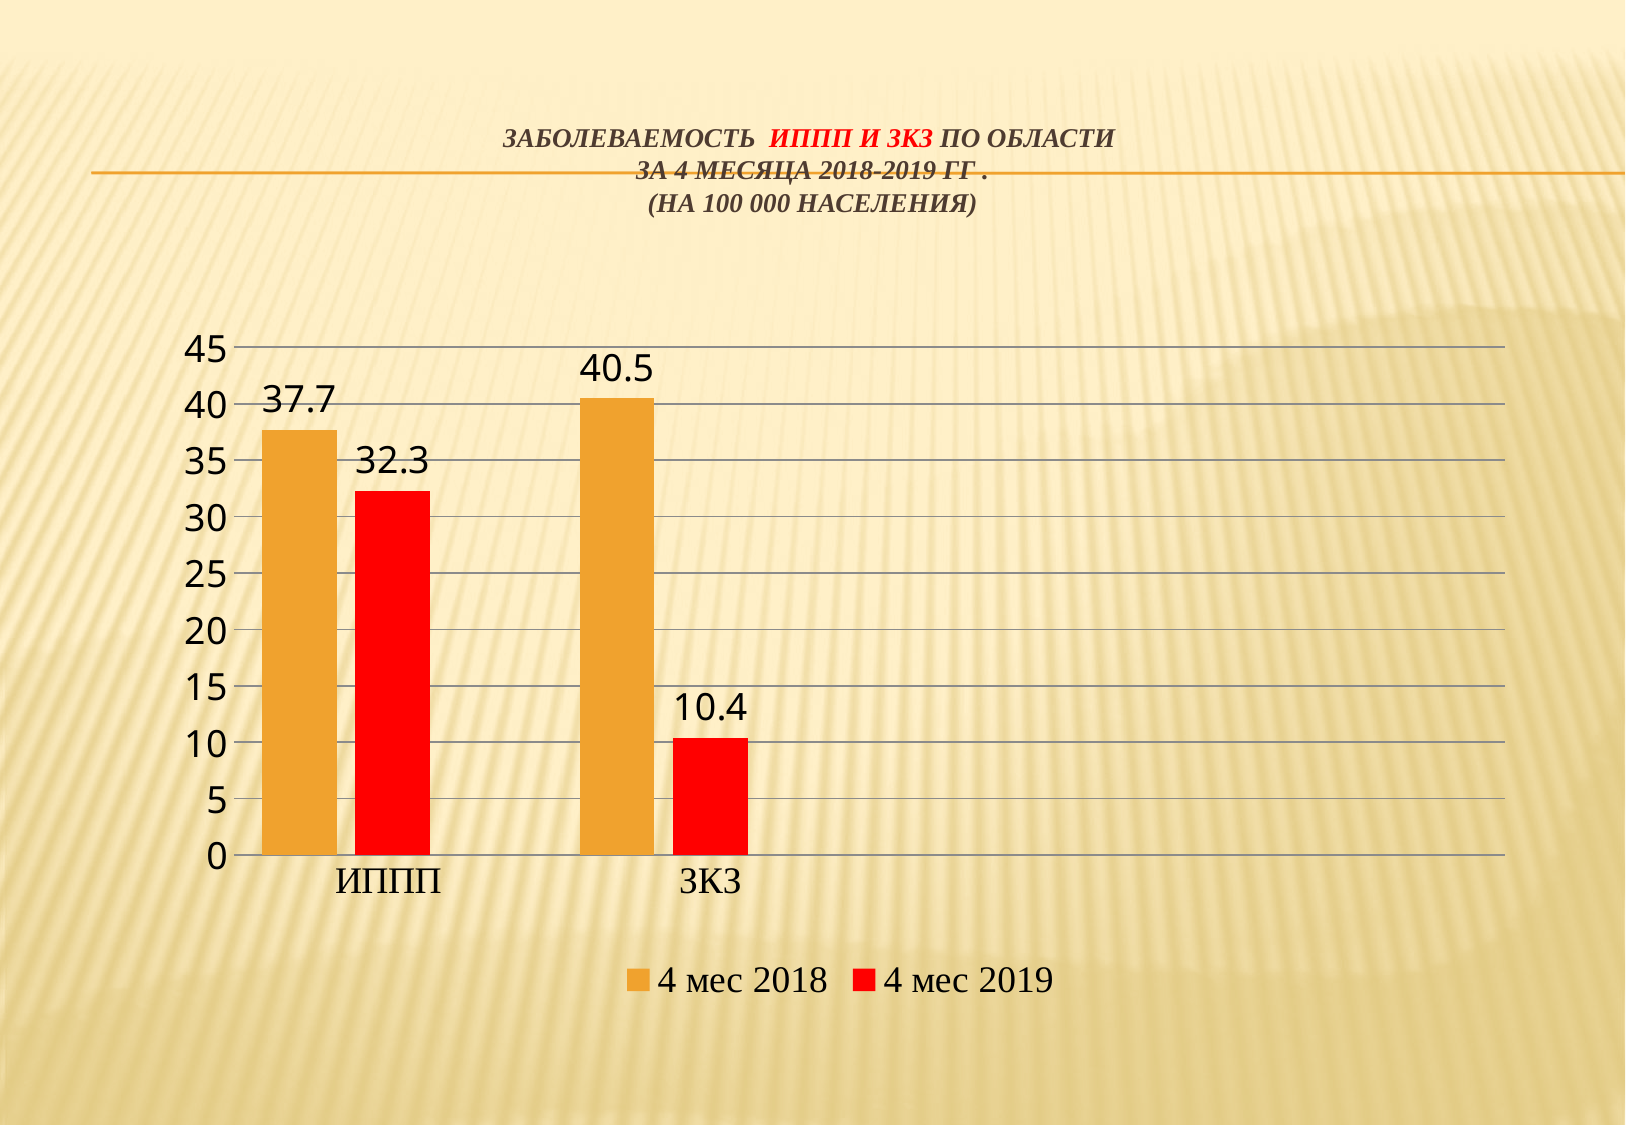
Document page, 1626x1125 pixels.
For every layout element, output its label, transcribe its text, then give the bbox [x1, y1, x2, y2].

chart [120, 316, 1561, 1009]
title Заболеваемость ИППП и ЗКЗ по области за 4 месяца 2018-2019 гг . (на 100 000 населения) [0, 58, 1625, 270]
